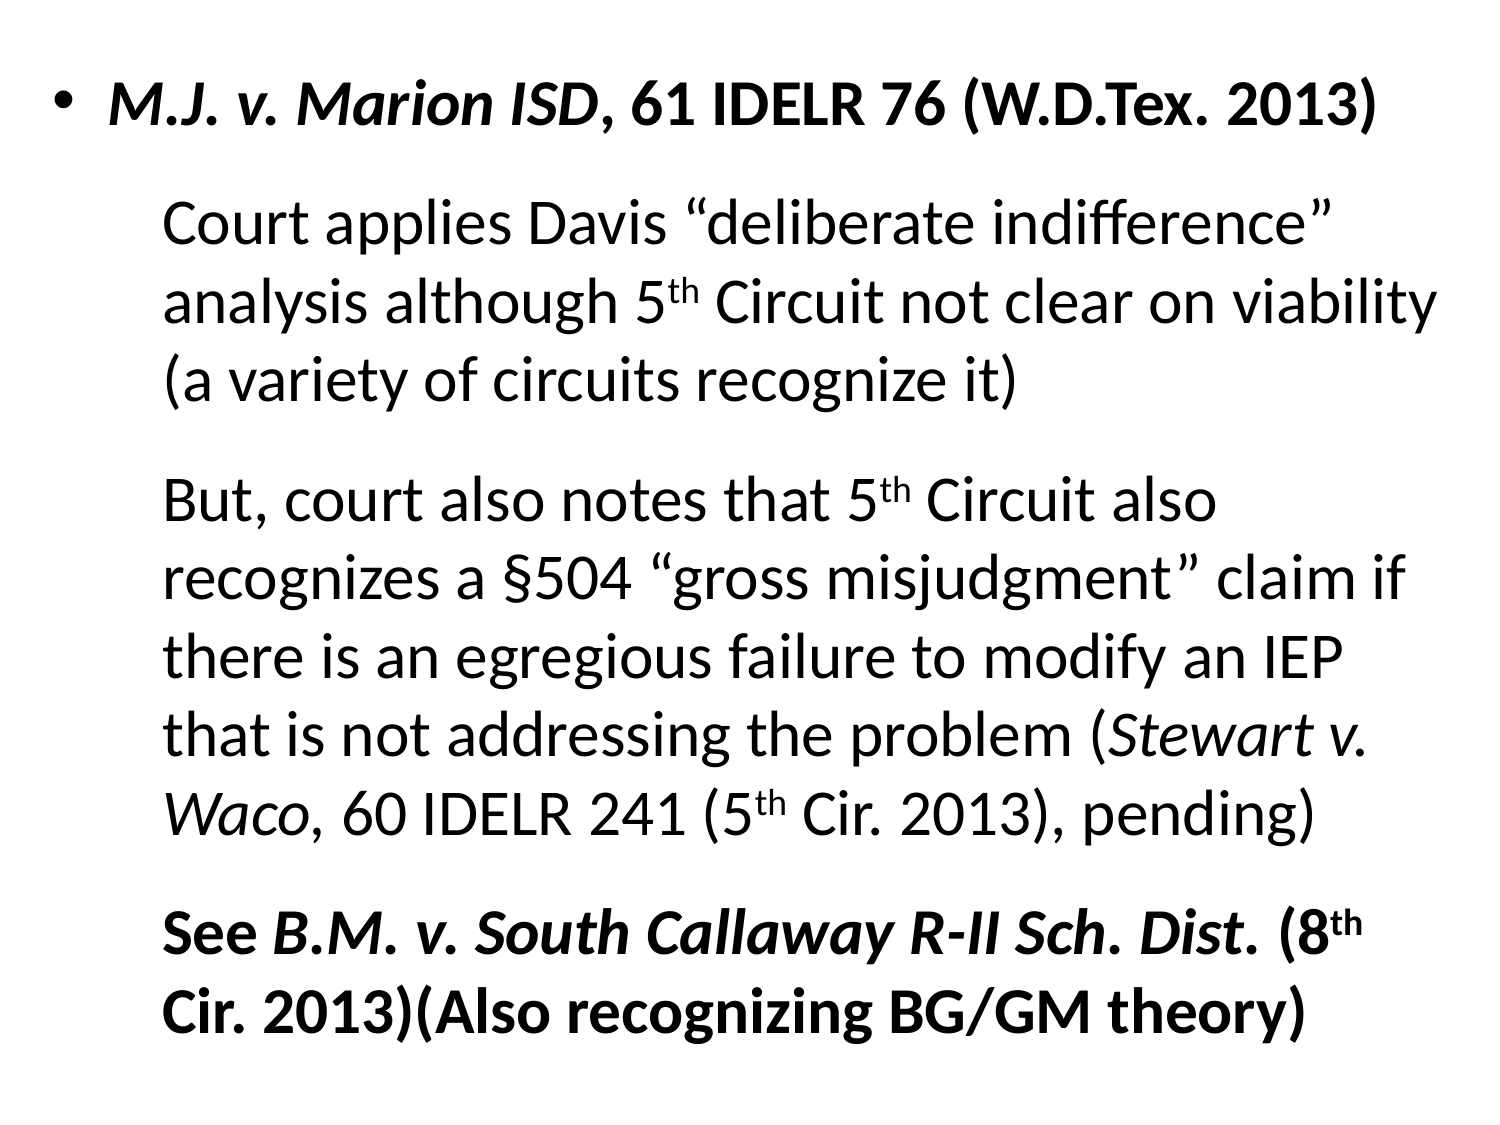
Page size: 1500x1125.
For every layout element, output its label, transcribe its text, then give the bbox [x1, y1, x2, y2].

list M.J. v. Marion ISD, 61 IDELR 76 (W.D.Tex. 2013) Court applies Davis “deliberate indifference” analysis although 5th Circuit not clear on viability (a variety of circuits recognize it) But, court also notes that 5th Circuit also recognizes a §504 “gross misjudgment” claim if there is an egregious failure to modify an IEP that is not addressing the problem (Stewart v. Waco, 60 IDELR 241 (5th Cir. 2013), pending) See B.M. v. South Callaway R-II Sch. Dist. (8th Cir. 2013)(Also recognizing BG/GM theory) [37, 52, 1459, 1061]
